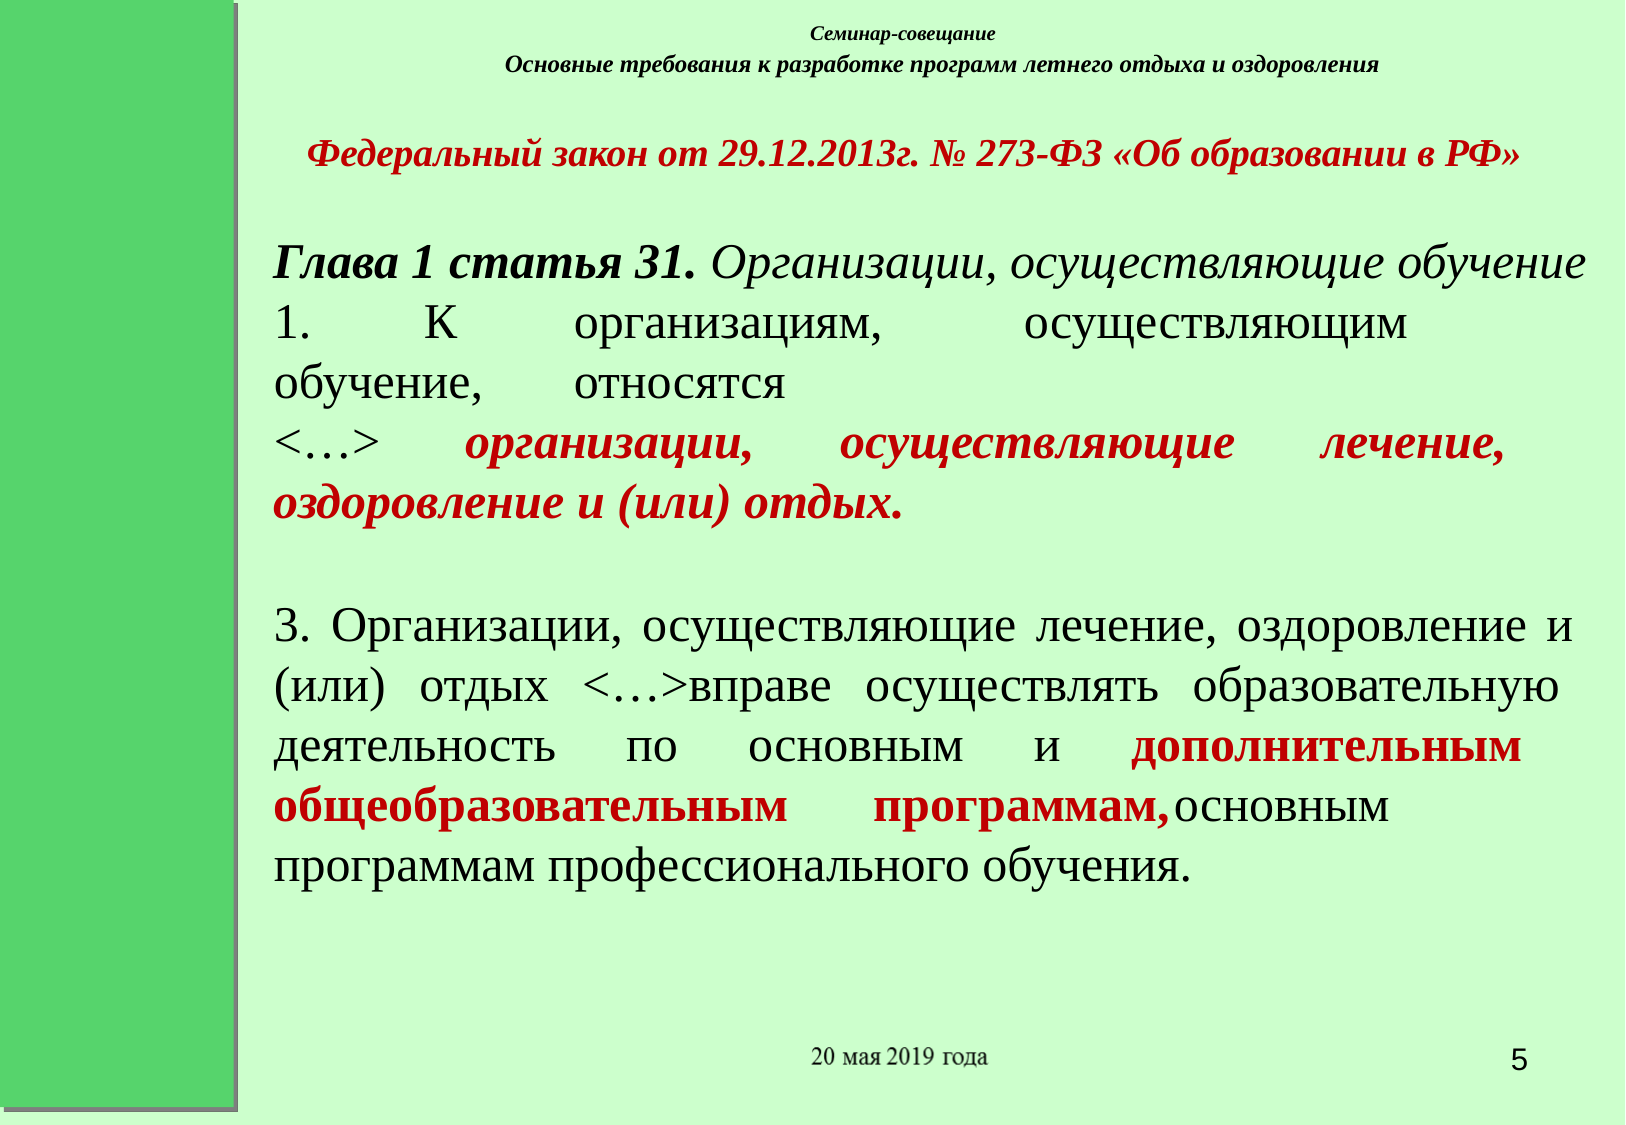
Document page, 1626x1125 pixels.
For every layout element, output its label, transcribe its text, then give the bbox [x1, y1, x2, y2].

text_box Семинар-совещание Основные требования к разработке программ летнего отдыха и оздоровления [502, 15, 1382, 78]
text_box [0, 0, 234, 1108]
picture [795, 1032, 1071, 1086]
text_box ‹#› [1506, 1032, 1533, 1077]
text_box Федеральный закон от 29.12.2013г. № 273-ФЗ «Об образовании в РФ» Глава 1 статья 31. Организации, осуществляющие обучение 1. К организациям, осуществляющим обучение, относятся <…> организации, осуществляющие лечение, оздоровление и (или) отдых. 3. Организации, осуществляющие лечение, оздоровление и (или) отдых <…>вправе осуществлять образовательную деятельность по основным и дополнительным общеобразовательным программам, основным программам профессионального обучения. [271, 124, 1594, 892]
text_box [3, 3, 238, 1112]
